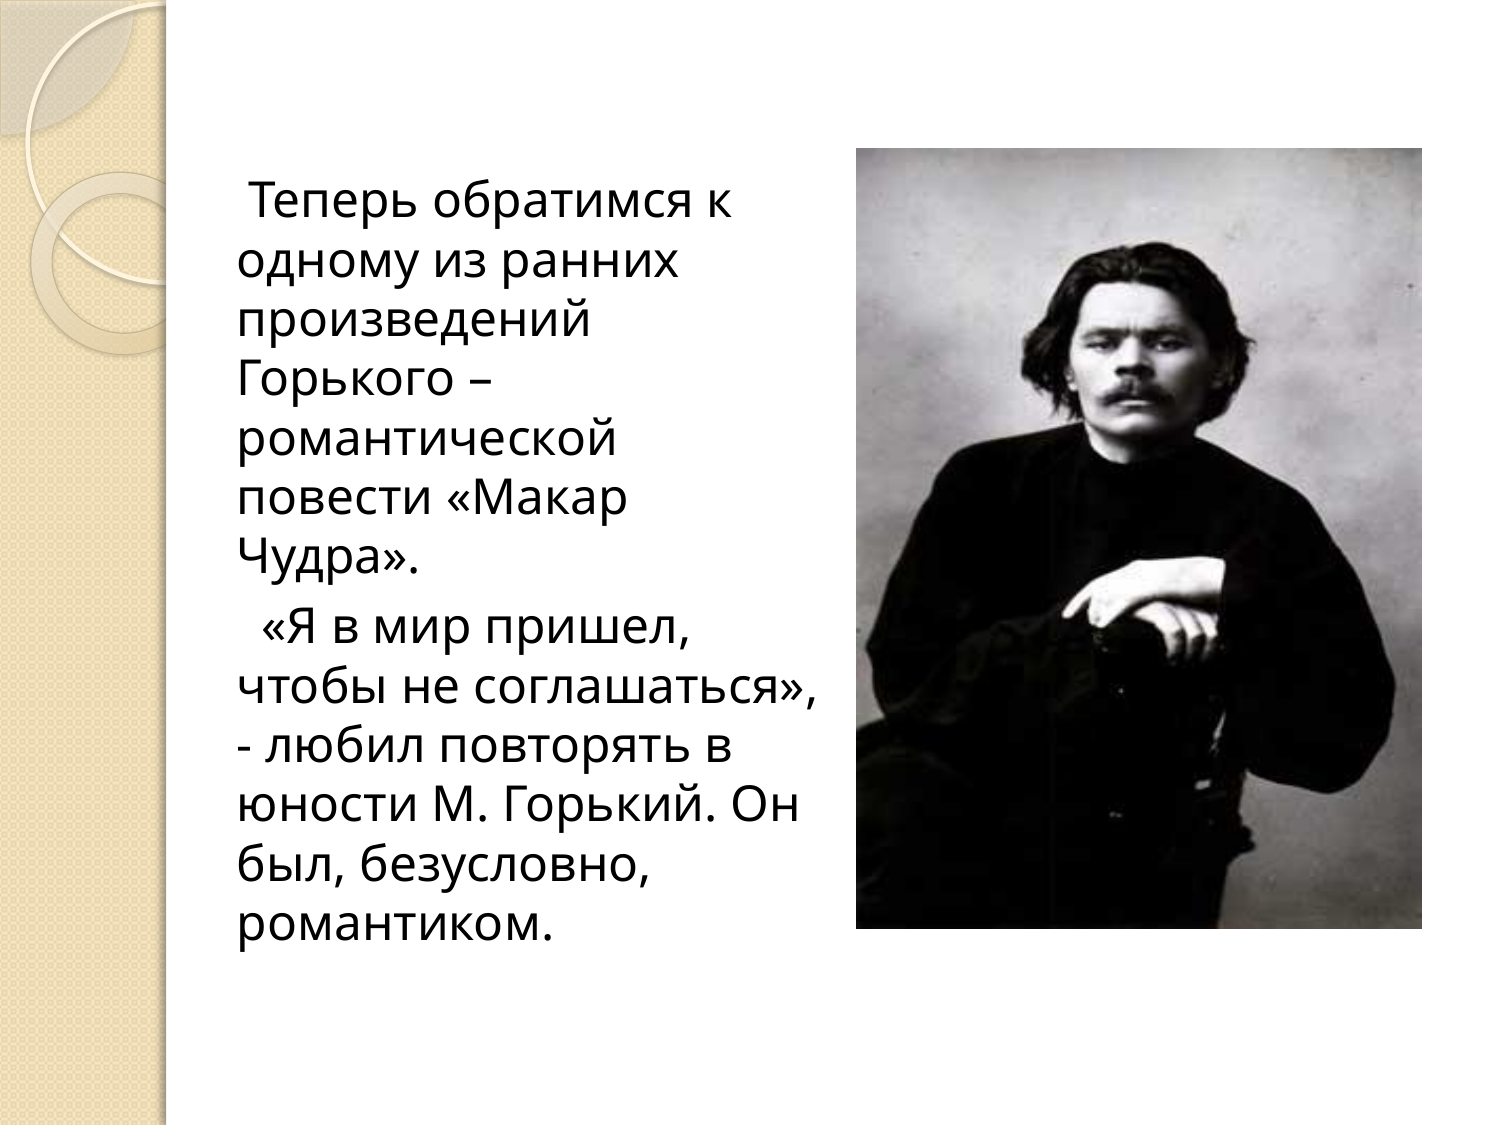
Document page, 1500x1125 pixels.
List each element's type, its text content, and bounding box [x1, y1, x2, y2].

picture [855, 148, 1422, 929]
list Теперь обратимся к одному из ранних произведений Горького – романтической повести «Макар Чудра». «Я в мир пришел, чтобы не соглашаться», - любил повторять в юности М. Горький. Он был, безусловно, романтиком. [171, 160, 836, 1015]
